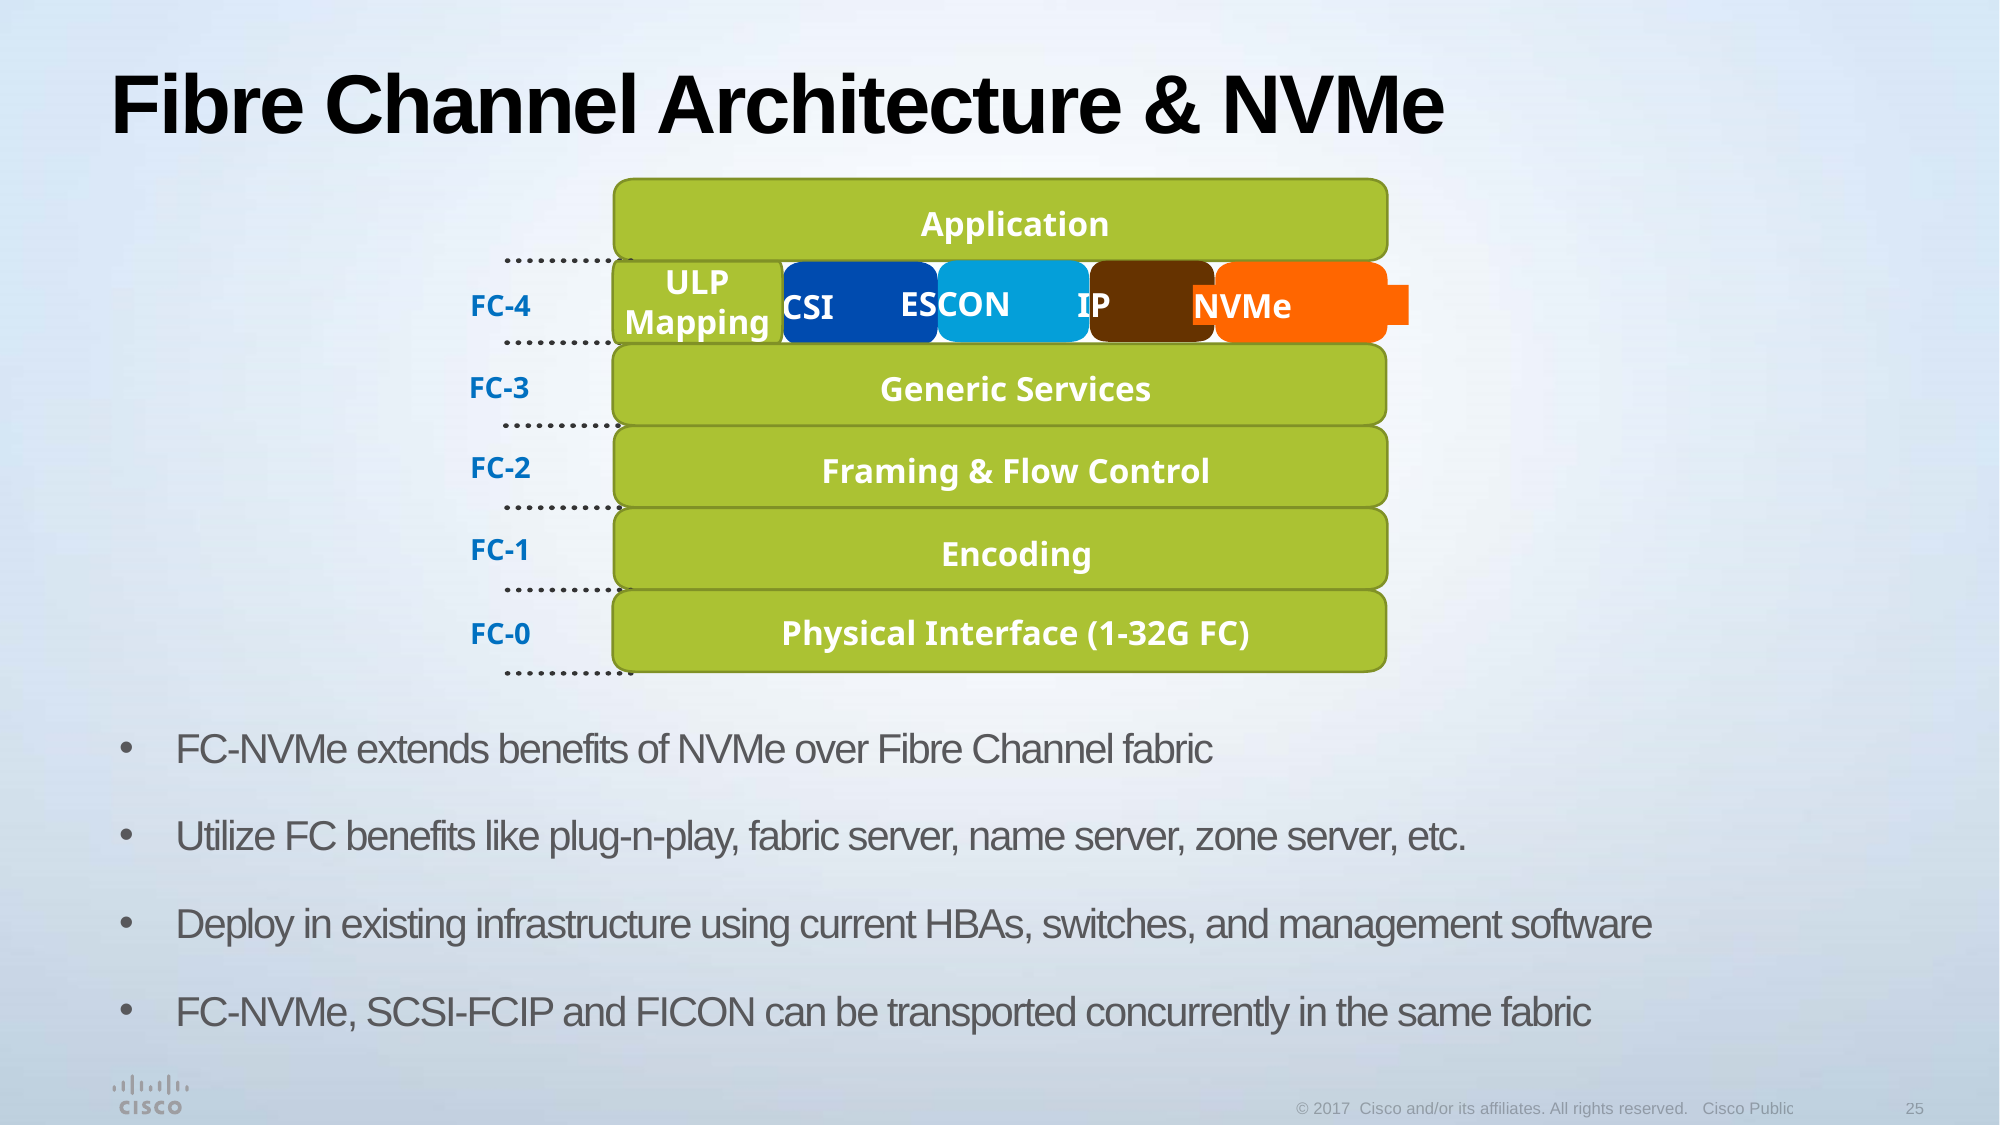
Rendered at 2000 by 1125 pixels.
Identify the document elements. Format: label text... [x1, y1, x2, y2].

text_box Encoding [882, 532, 1151, 573]
text_box [581, 423, 588, 429]
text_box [937, 259, 1090, 343]
text_box FC-4 [470, 287, 566, 323]
text_box FC-1 [470, 531, 648, 567]
text_box Physical Interface (1-32G FC) [723, 611, 1309, 652]
text_box [605, 587, 612, 593]
text_box FC-2 [470, 448, 648, 485]
text_box [582, 505, 589, 511]
text_box [549, 587, 556, 593]
text_box [612, 589, 1387, 672]
text_box [537, 340, 544, 346]
text_box [504, 340, 511, 346]
text_box Application [862, 202, 1169, 243]
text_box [1215, 261, 1388, 344]
text_box [538, 587, 545, 593]
picture [0, 0, 2000, 1125]
text_box [504, 258, 511, 264]
text_box [504, 587, 511, 593]
text_box [616, 587, 623, 593]
text_box [538, 258, 545, 264]
text_box [537, 505, 544, 511]
text_box [514, 423, 521, 429]
text_box [536, 423, 543, 429]
text_box [515, 505, 522, 511]
text_box [560, 505, 567, 511]
text_box [613, 425, 1388, 508]
text_box [613, 178, 1388, 261]
text_box [560, 587, 567, 593]
text_box [547, 423, 554, 429]
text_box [1089, 260, 1214, 342]
text_box [570, 423, 577, 429]
text_box [549, 258, 556, 264]
text_box FC-3 [468, 369, 646, 405]
text_box [560, 340, 567, 346]
text_box [504, 505, 511, 511]
text_box [515, 340, 522, 346]
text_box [783, 262, 933, 346]
text_box [612, 344, 1387, 426]
text_box [560, 258, 567, 264]
text_box [526, 505, 533, 511]
text_box [592, 423, 599, 429]
text_box [616, 505, 623, 511]
text_box FC-NVMe extends benefits of NVMe over Fibre Channel fabric Utilize FC benefits like plug-n-play, fabric server, name server, zone server, etc. Deploy in existing infrastructure using current HBAs, switches, and management software FC-NVMe, SCSI-FCIP and FICON can be transported concurrently in the same fabric [104, 689, 2000, 1125]
text_box [613, 507, 1388, 590]
text_box ULP Mapping [566, 261, 784, 342]
text_box FC-0 [470, 615, 612, 651]
text_box [525, 423, 532, 429]
text_box [526, 340, 533, 346]
text_box [594, 587, 601, 593]
text_box Framing & Flow Control [763, 450, 1270, 491]
text_box [571, 505, 578, 511]
title Fibre Channel Architecture & NVMe [95, 0, 1921, 160]
text_box Generic Services [822, 368, 1210, 409]
